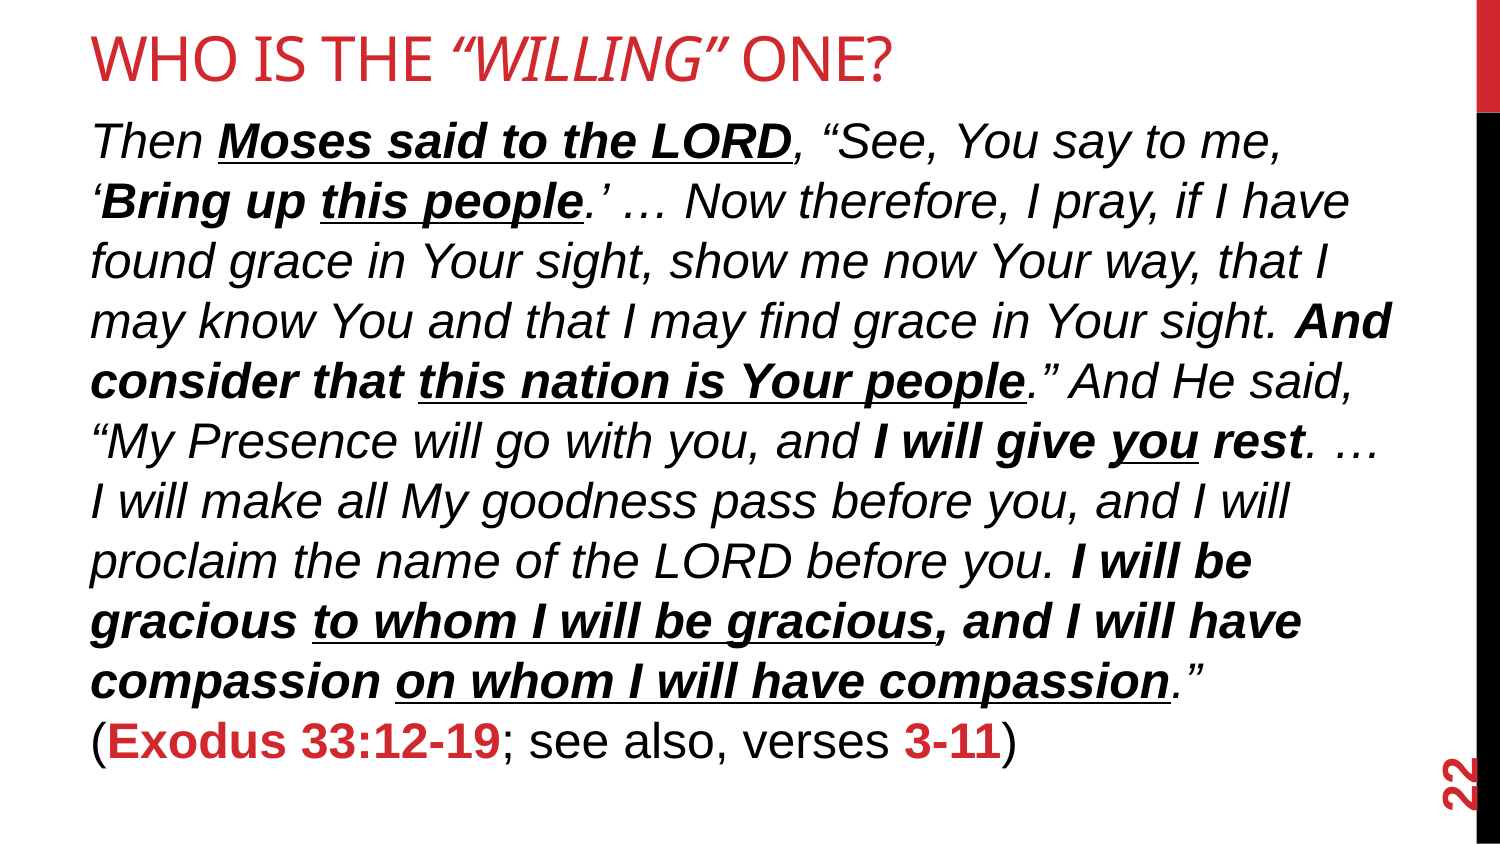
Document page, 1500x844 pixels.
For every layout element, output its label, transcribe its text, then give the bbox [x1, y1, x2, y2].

slide_number 22 [1427, 665, 1488, 828]
title Who Is the “Willing” one? [75, 11, 1425, 101]
list Then Moses said to the LORD, “See, You say to me, ‘Bring up this people.’ … Now therefore, I pray, if I have found grace in Your sight, show me now Your way, that I may know You and that I may find grace in Your sight. And consider that this nation is Your people.” And He said, “My Presence will go with you, and I will give you rest. … I will make all My goodness pass before you, and I will proclaim the name of the LORD before you. I will be gracious to whom I will be gracious, and I will have compassion on whom I will have compassion.” (Exodus 33:12-19; see also, verses 3-11) [75, 101, 1425, 811]
